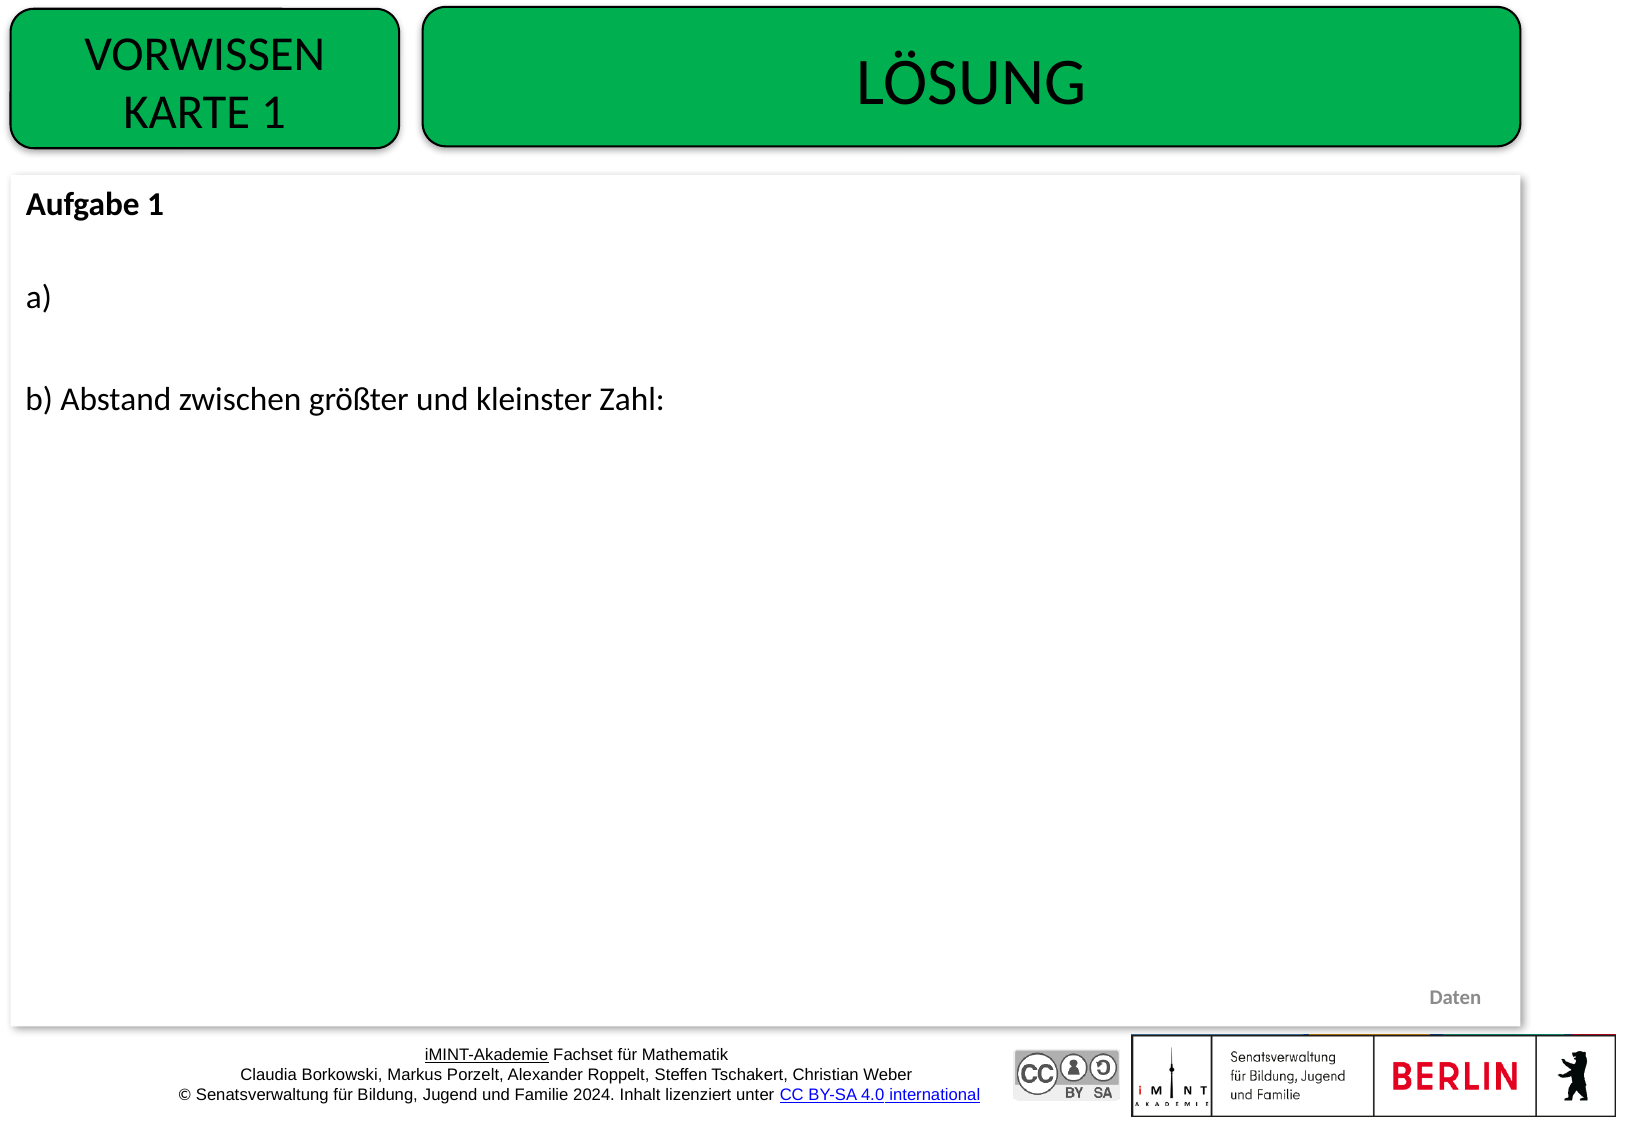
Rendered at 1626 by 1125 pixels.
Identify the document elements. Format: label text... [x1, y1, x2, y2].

text_box Daten [1414, 975, 1557, 1012]
picture [1131, 1034, 1616, 1117]
picture [1013, 1048, 1120, 1101]
text_box Vorwissen Karte 1 [10, 8, 400, 149]
